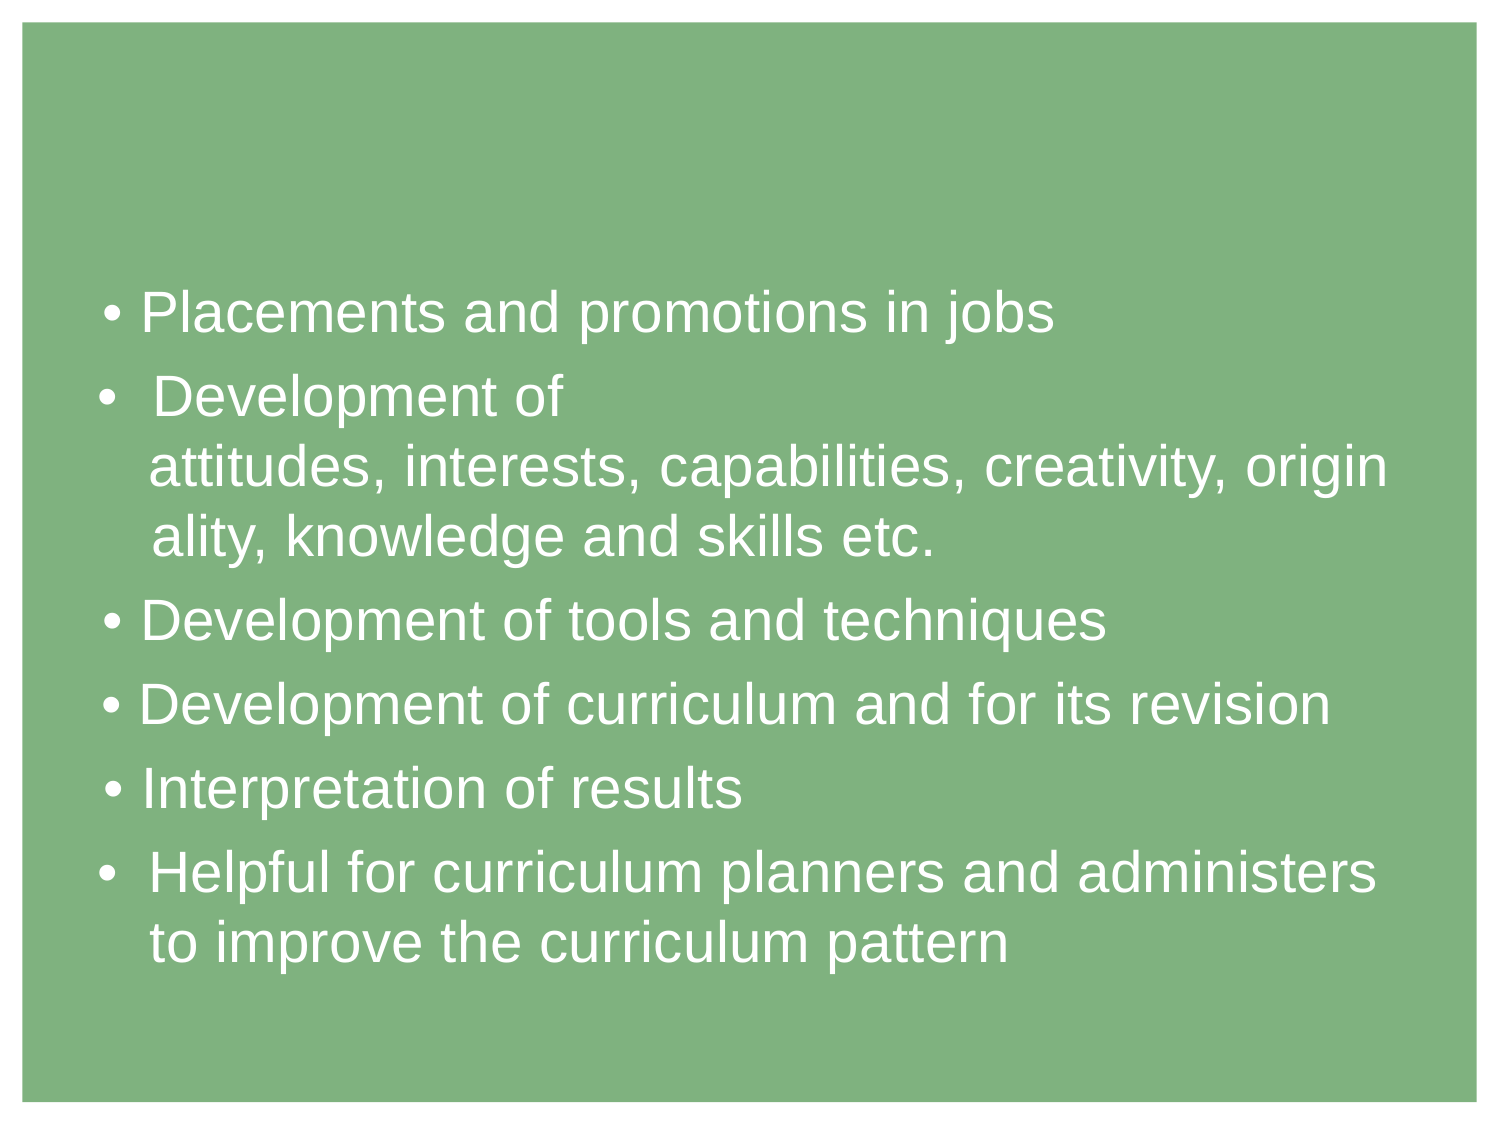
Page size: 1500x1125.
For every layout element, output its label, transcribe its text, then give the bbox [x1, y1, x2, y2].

text_box • Development of tools and techniques [102, 582, 1110, 653]
text_box • Development of curriculum and for its revision [101, 666, 1335, 737]
text_box [22, 22, 1477, 1103]
text_box to improve the curriculum pattern [149, 904, 1012, 975]
text_box attitudes, interests, capabilities, creativity, origin [148, 428, 1392, 499]
text_box • Placements and promotions in jobs [102, 274, 1058, 344]
text_box • [97, 358, 119, 429]
text_box Helpful for curriculum planners and administers [148, 834, 1381, 905]
text_box Development of [152, 358, 565, 428]
text_box • [97, 834, 119, 905]
text_box ality, knowledge and skills etc. [151, 498, 938, 569]
text_box • Interpretation of results [103, 750, 745, 821]
